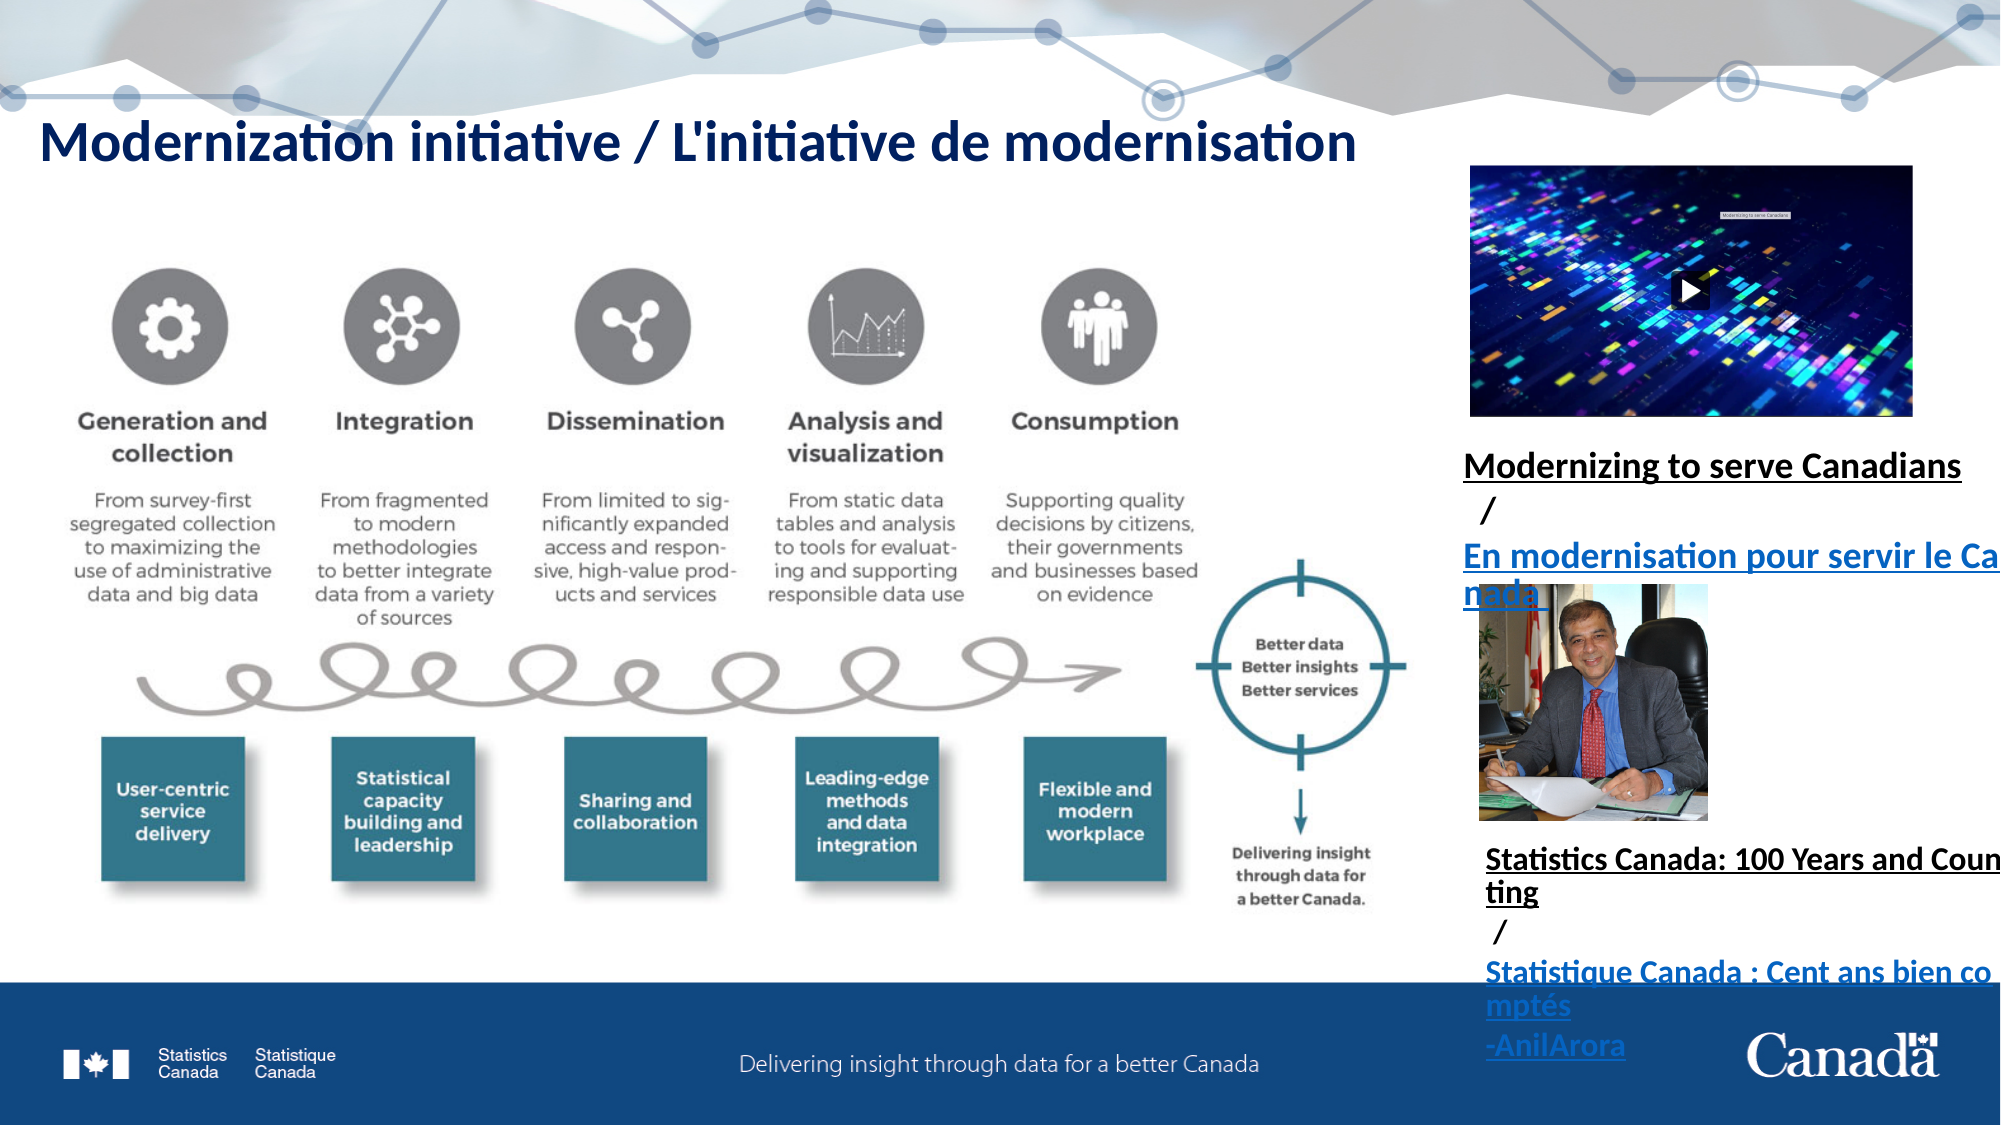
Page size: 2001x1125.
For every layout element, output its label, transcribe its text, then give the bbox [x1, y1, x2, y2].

picture [0, 0, 2001, 1125]
title Modernization initiative / L'initiative de modernisation [24, 75, 1680, 210]
text_box Statistics Canada: 100 Years and Counting / Statistique Canada : Cent ans bien comptés -AnilArora [1470, 829, 2000, 1044]
text_box Modernizing to serve Canadians / En modernisation pour servir le Canada [1470, 433, 2000, 674]
